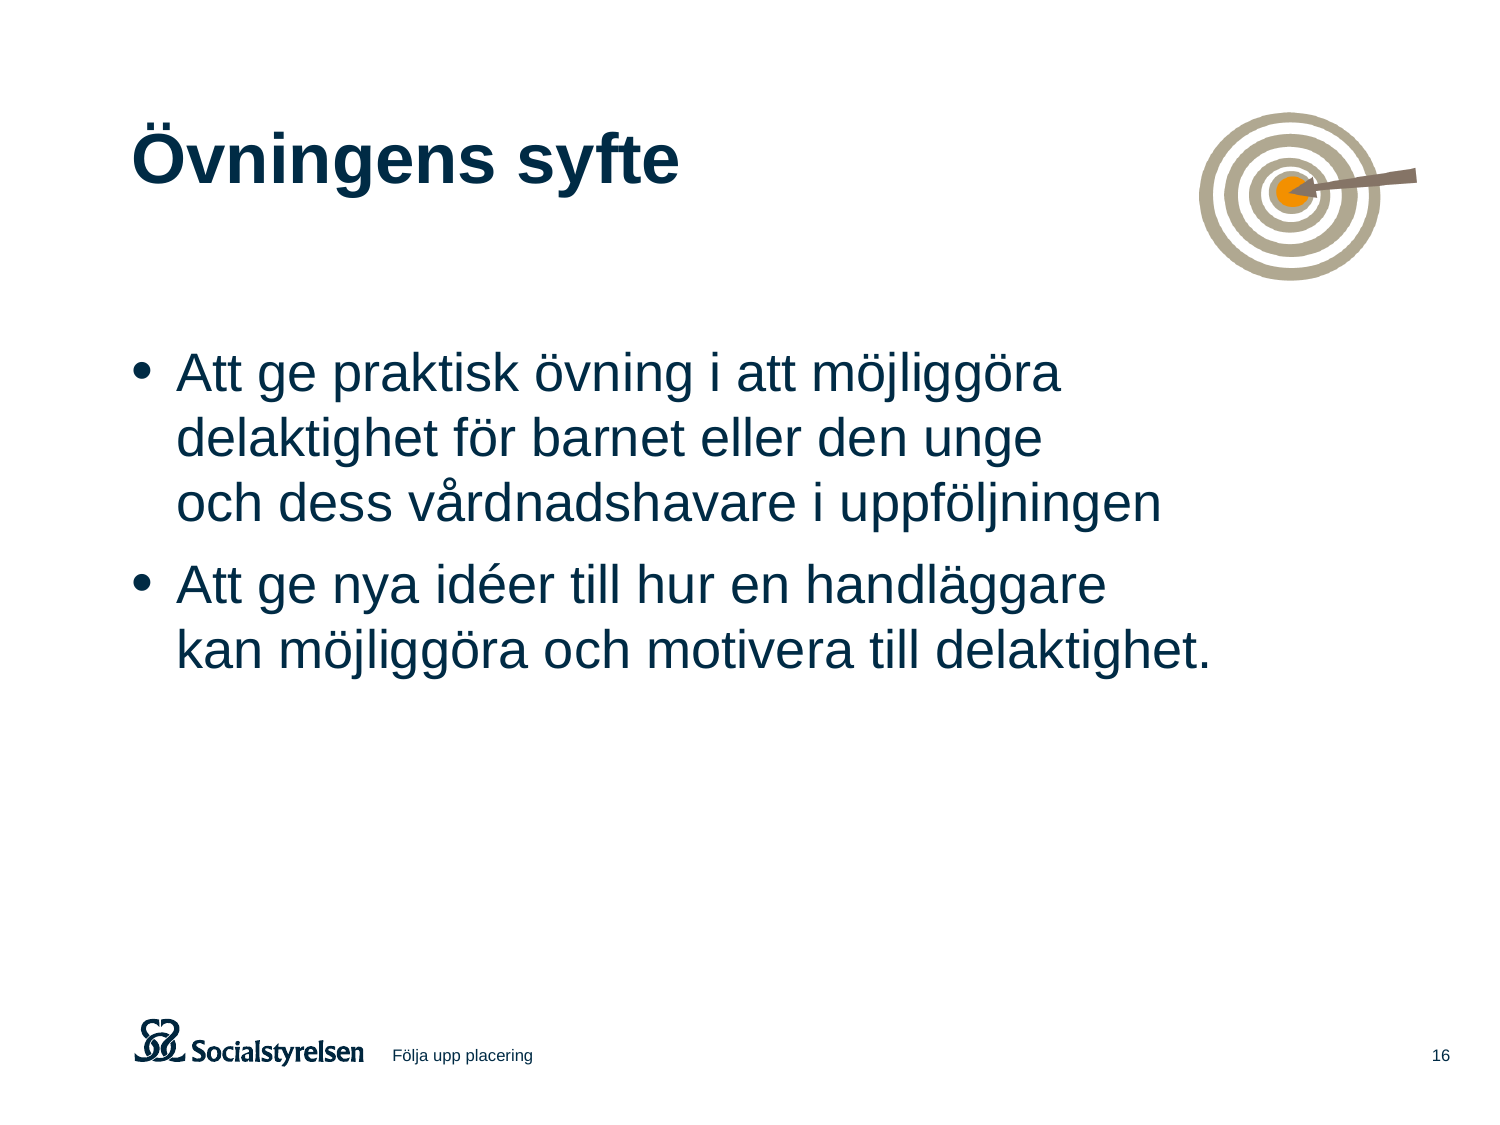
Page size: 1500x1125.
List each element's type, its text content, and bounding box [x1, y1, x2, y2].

footer Följa upp placering [392, 1032, 1101, 1077]
picture [1199, 112, 1417, 282]
slide_number 16 [1379, 1032, 1451, 1077]
title Övningens syfte [131, 112, 1273, 326]
list Att ge praktisk övning i att möjliggöra delaktighet för barnet eller den unge och dess vårdnadshavare i uppföljningen Att ge nya idéer till hur en handläggare kan möjliggöra och motivera till delaktighet. [131, 337, 1274, 947]
